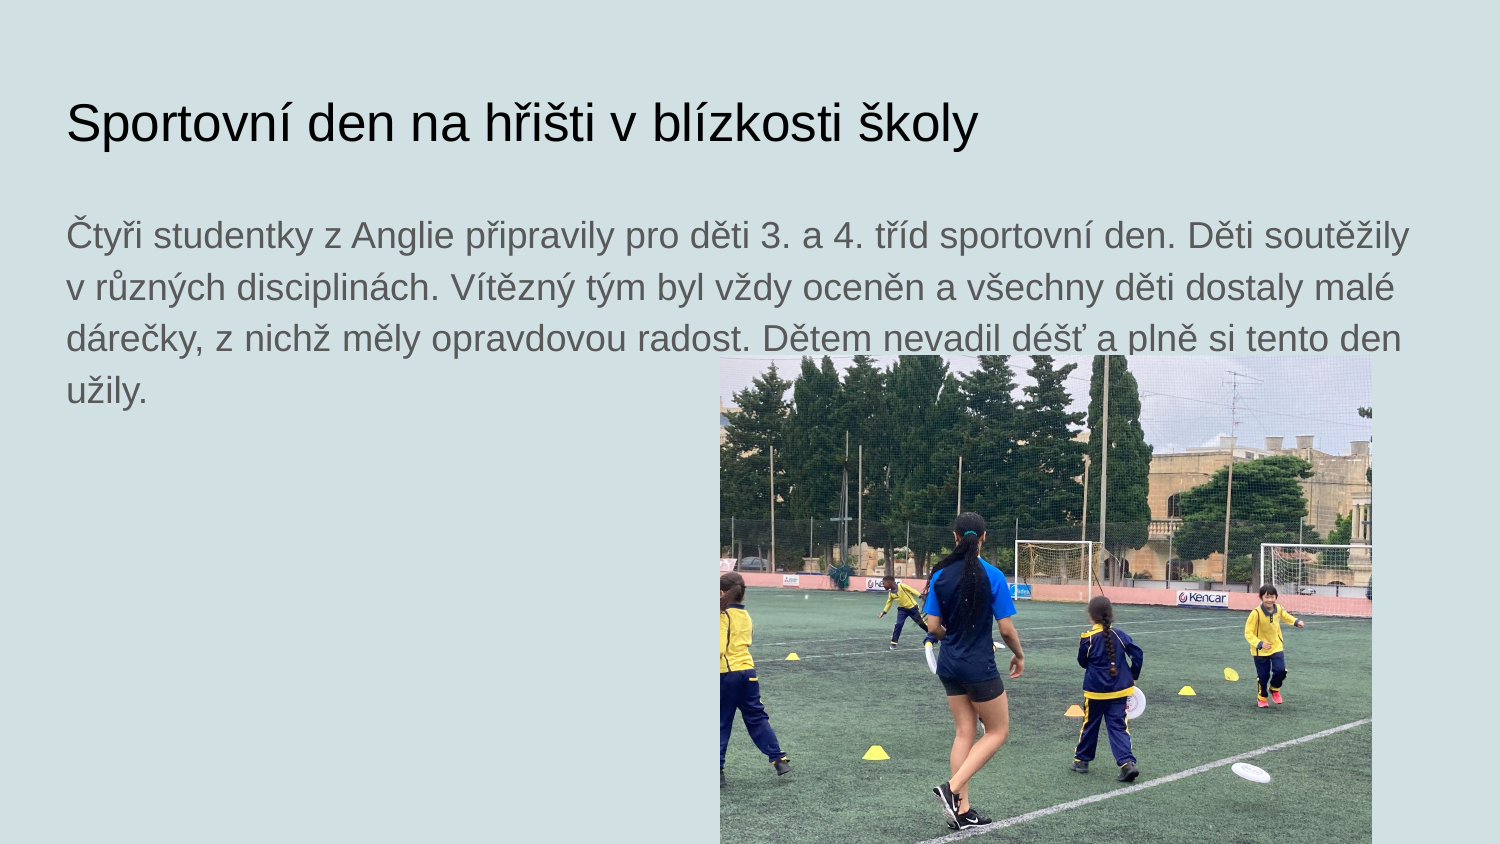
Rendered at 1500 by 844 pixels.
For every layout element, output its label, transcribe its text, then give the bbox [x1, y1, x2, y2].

picture [720, 355, 1372, 844]
title Sportovní den na hřišti v blízkosti školy [51, 72, 1449, 167]
list Čtyři studentky z Anglie připravily pro děti 3. a 4. tříd sportovní den. Děti soutěžily v různých disciplinách. Vítězný tým byl vždy oceněn a všechny děti dostaly malé dárečky, z nichž měly opravdovou radost. Dětem nevadil déšť a plně si tento den užily. [51, 189, 1449, 750]
